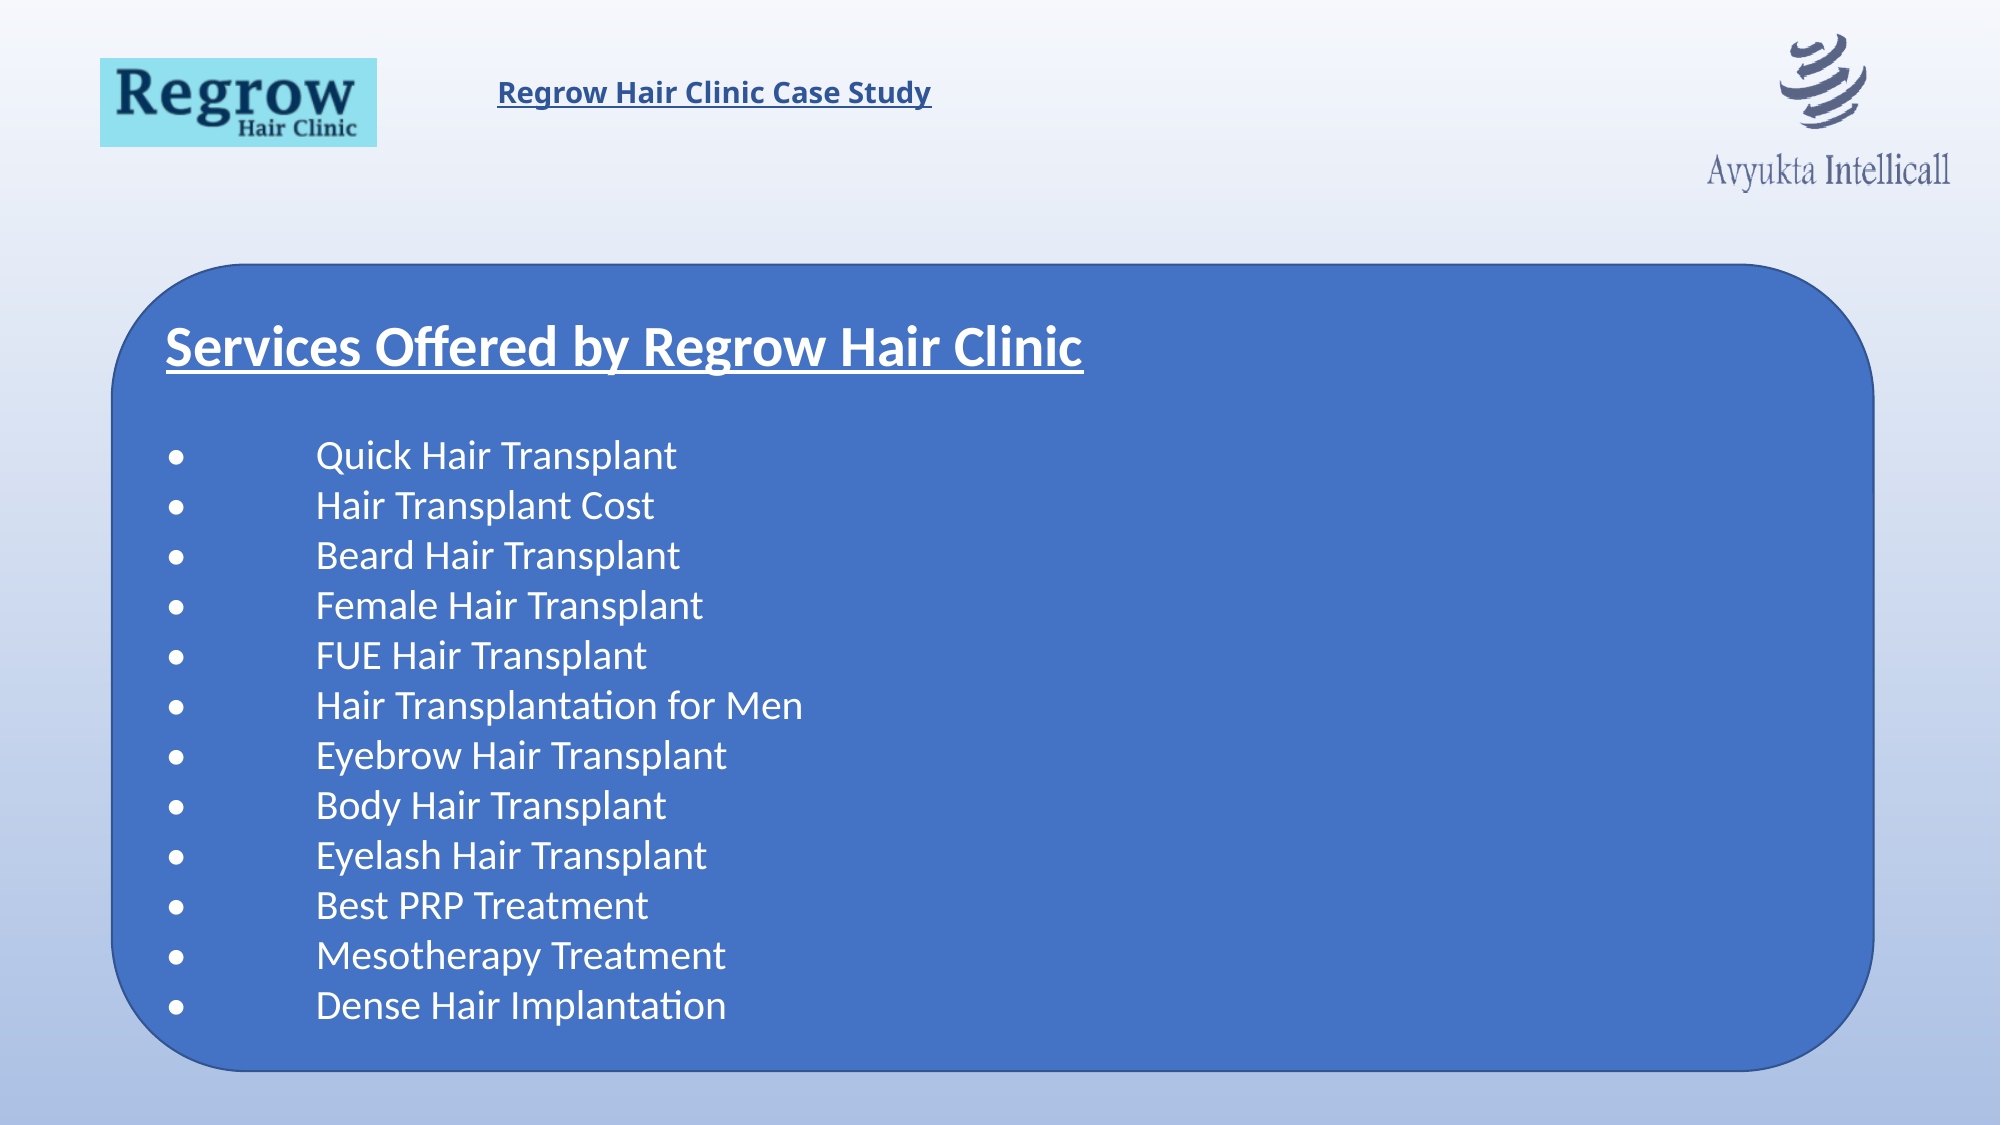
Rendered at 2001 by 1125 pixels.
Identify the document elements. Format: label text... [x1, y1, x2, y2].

picture [1707, 33, 1958, 193]
title Regrow Hair Clinic Case Study [482, 38, 1488, 154]
text_box Services Offered by Regrow Hair Clinic • Quick Hair Transplant • Hair Transplant Cost • Beard Hair Transplant • Female Hair Transplant • FUE Hair Transplant • Hair Transplantation for Men • Eyebrow Hair Transplant • Body Hair Transplant • Eyelash Hair Transplant • Best PRP Treatment • Mesotherapy Treatment • Dense Hair Implantation [110, 263, 1875, 1073]
picture [100, 58, 377, 147]
